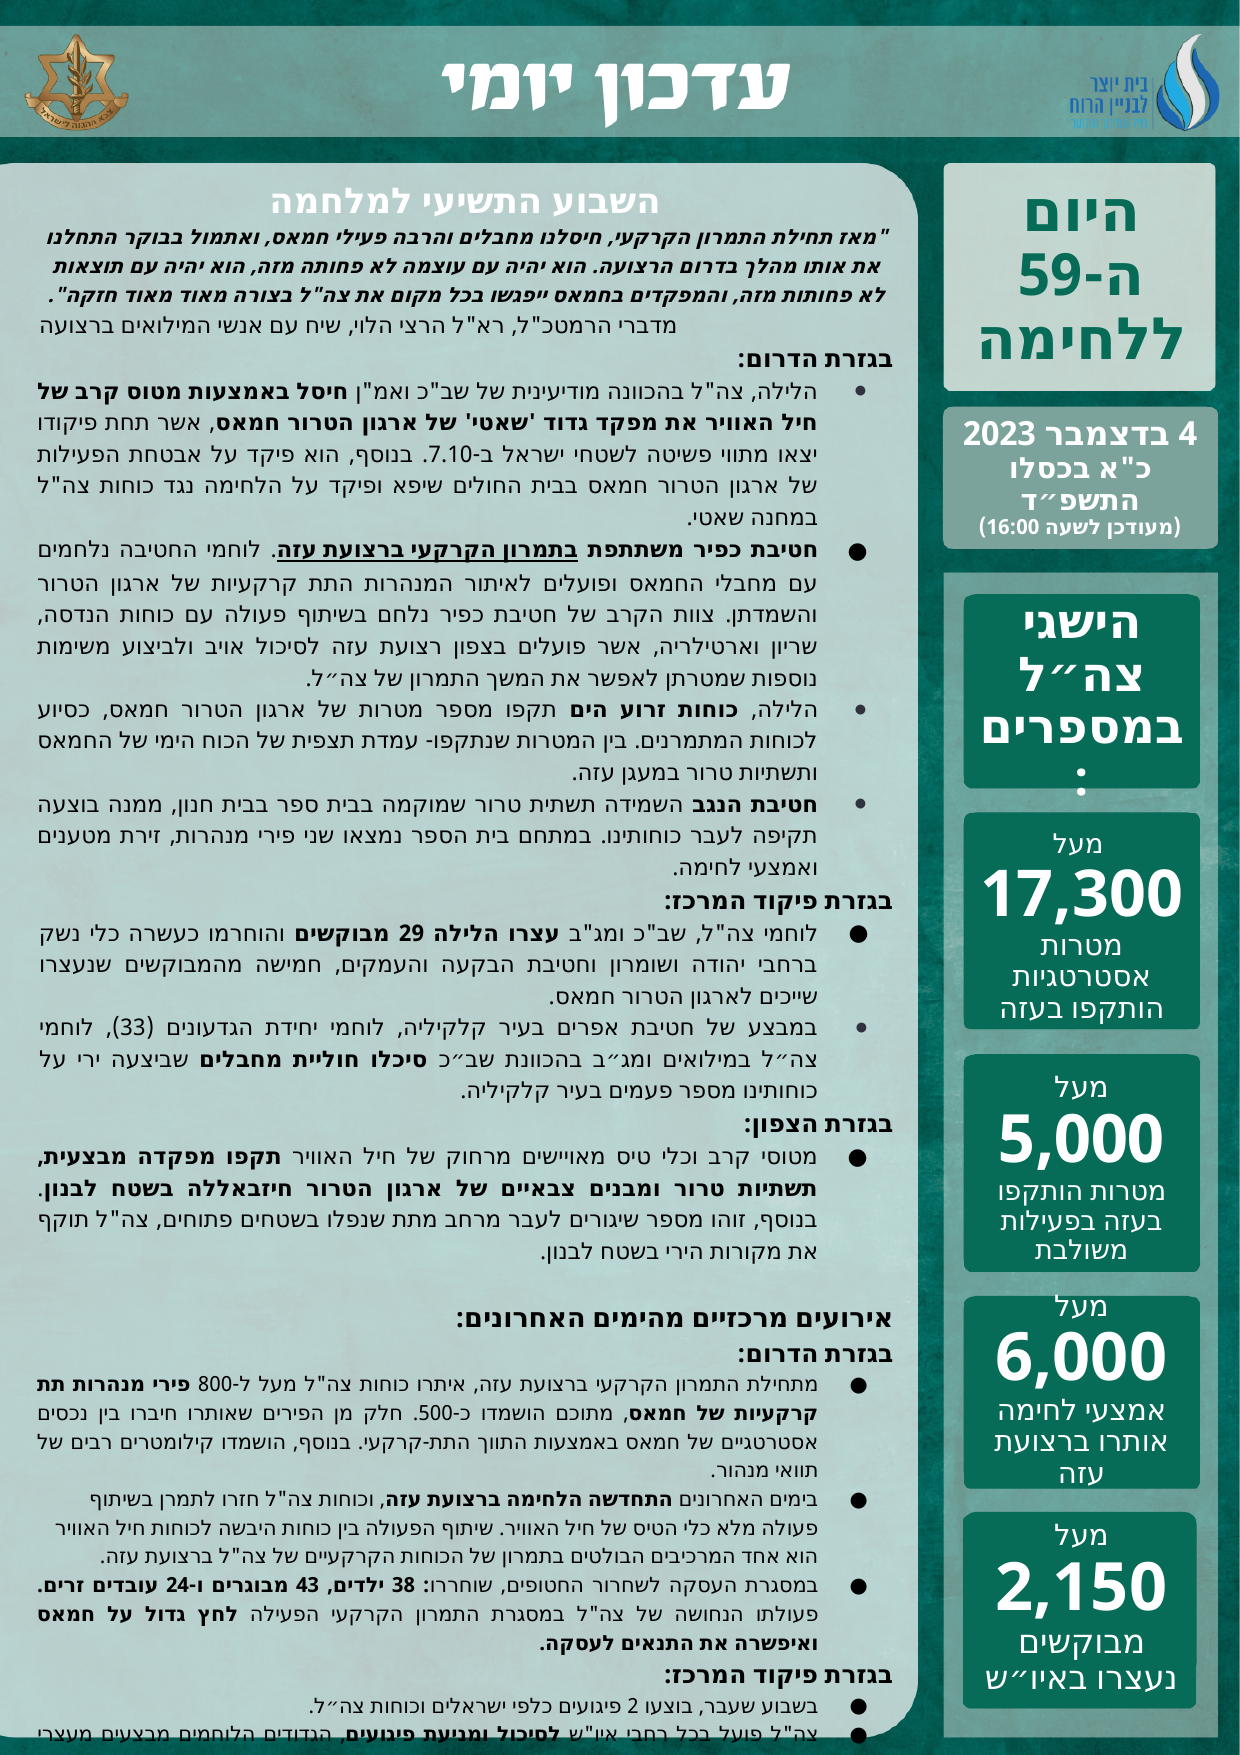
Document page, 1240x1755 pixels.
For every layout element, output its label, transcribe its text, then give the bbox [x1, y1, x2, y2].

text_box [963, 593, 1201, 788]
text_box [963, 1511, 1199, 1706]
text_box היום ה-59 ללחימה [945, 162, 1218, 390]
text_box השבוע התשיעי למלחמה "מאז תחילת התמרון הקרקעי, חיסלנו מחבלים והרבה פעילי חמאס, ואתמול בבוקר התחלנו את אותו מהלך בדרום הרצועה. הוא יהיה עם עוצמה לא פחותה מזה, הוא יהיה עם תוצאות לא פחותות מזה, והמפקדים בחמאס ייפגשו בכל מקום את צה"ל בצורה מאוד מאוד חזקה". מדברי הרמטכ"ל, רא"ל הרצי הלוי, שיח עם אנשי המילואים ברצועה בגזרת הדרום: הלילה, צה"ל בהכוונה מודיעינית של שב"כ ואמ"ן חיסל באמצעות מטוס קרב של חיל האוויר את מפקד גדוד 'שאטי' של ארגון הטרור חמאס, אשר תחת פיקודו יצאו מתווי פשיטה לשטחי ישראל ב-7.10. בנוסף, הוא פיקד על אבטחת הפעילות של ארגון הטרור חמאס בבית החולים שיפא ופיקד על הלחימה נגד כוחות צה"ל במחנה שאטי. חטיבת כפיר משתתפת בתמרון הקרקעי ברצועת עזה. לוחמי החטיבה נלחמים עם מחבלי החמאס ופועלים לאיתור המנהרות התת קרקעיות של ארגון הטרור והשמדתן. צוות הקרב של חטיבת כפיר נלחם בשיתוף פעולה עם כוחות הנדסה, שריון וארטילריה, אשר פועלים בצפון רצועת עזה לסיכול אויב ולביצוע משימות נוספות שמטרתן לאפשר את המשך התמרון של צה״ל. הלילה, כוחות זרוע הים תקפו מספר מטרות של ארגון הטרור חמאס, כסיוע לכוחות המתמרנים. בין המטרות שנתקפו- עמדת תצפית של הכוח הימי של החמאס ותשתיות טרור במעגן עזה. חטיבת הנגב השמידה תשתית טרור שמוקמה בבית ספר בבית חנון, ממנה בוצעה תקיפה לעבר כוחותינו. במתחם בית הספר נמצאו שני פירי מנהרות, זירת מטענים ואמצעי לחימה. בגזרת פיקוד המרכז: לוחמי צה"ל, שב"כ ומג"ב עצרו הלילה 29 מבוקשים והוחרמו כעשרה כלי נשק ברחבי יהודה ושומרון וחטיבת הבקעה והעמקים, חמישה מהמבוקשים שנעצרו שייכים לארגון הטרור חמאס. במבצע של חטיבת אפרים בעיר קלקיליה, לוחמי יחידת הגדעונים (33), לוחמי צה״ל במילואים ומג״ב בהכוונת שב״כ סיכלו חוליית מחבלים שביצעה ירי על כוחותינו מספר פעמים בעיר קלקיליה. בגזרת הצפון: מטוסי קרב וכלי טיס מאויישים מרחוק של חיל האוויר תקפו מפקדה מבצעית, תשתיות טרור ומבנים צבאיים של ארגון הטרור חיזבאללה בשטח לבנון. בנוסף, זוהו מספר שיגורים לעבר מרחב מתת שנפלו בשטחים פתוחים, צה"ל תוקף את מקורות הירי בשטח לבנון. אירועים מרכזיים מהימים האחרונים: בגזרת הדרום: מתחילת התמרון הקרקעי ברצועת עזה, איתרו כוחות צה"ל מעל ל-800 פירי מנהרות תת קרקעיות של חמאס, מתוכם הושמדו כ-500. חלק מן הפירים שאותרו חיברו בין נכסים אסטרטגיים של חמאס באמצעות התווך התת-קרקעי. בנוסף, הושמדו קילומטרים רבים של תוואי מנהור. בימים האחרונים התחדשה הלחימה ברצועת עזה, וכוחות צה"ל חזרו לתמרן בשיתוף פעולה מלא כלי הטיס של חיל האוויר. שיתוף הפעולה בין כוחות היבשה לכוחות חיל האוויר הוא אחד המרכיבים הבולטים בתמרון של הכוחות הקרקעיים של צה"ל ברצועת עזה. במסגרת העסקה לשחרור החטופים, שוחררו: 38 ילדים, 43 מבוגרים ו-24 עובדים זרים. פעולתו הנחושה של צה"ל במסגרת התמרון הקרקעי הפעילה לחץ גדול על חמאס ואיפשרה את התנאים לעסקה. בגזרת פיקוד המרכז: בשבוע שעבר, בוצעו 2 פיגועים כלפי ישראלים וכוחות צה״ל. צה"ל פועל בכל רחבי איו"ש לסיכול ומניעת פיגועים, הגדודים הלוחמים מבצעים מעצרי מבוקשים ופוגעים בתשתיות טרור. עד כה נעצרו מתחילת המלחמה כ-2,150 מבוקשים בגזרה, כ-1,100 מהם משוייכים לארגון הטרור חמאס. בגזרת הצפון: צה"ל הגיב בירי על כל ניסיון לפגוע בריבונותה של ישראל, ותוקף תשתיות טרור ומקורות ירי של חיזבאללה בלבנון. בגבול הצפון, פועל צה"ל בנחישות כדי להסיר כל איום הנשקף לעורף ישראל, מגיב באש ותוקף בדרום לבנון. צה"ל שומר על דריכות בגזרה וערוך לכל התפתחות. [22, 156, 909, 1755]
picture [0, 0, 1240, 1755]
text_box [942, 406, 1218, 550]
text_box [963, 1295, 1201, 1485]
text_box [963, 1053, 1201, 1272]
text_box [963, 812, 1201, 1030]
